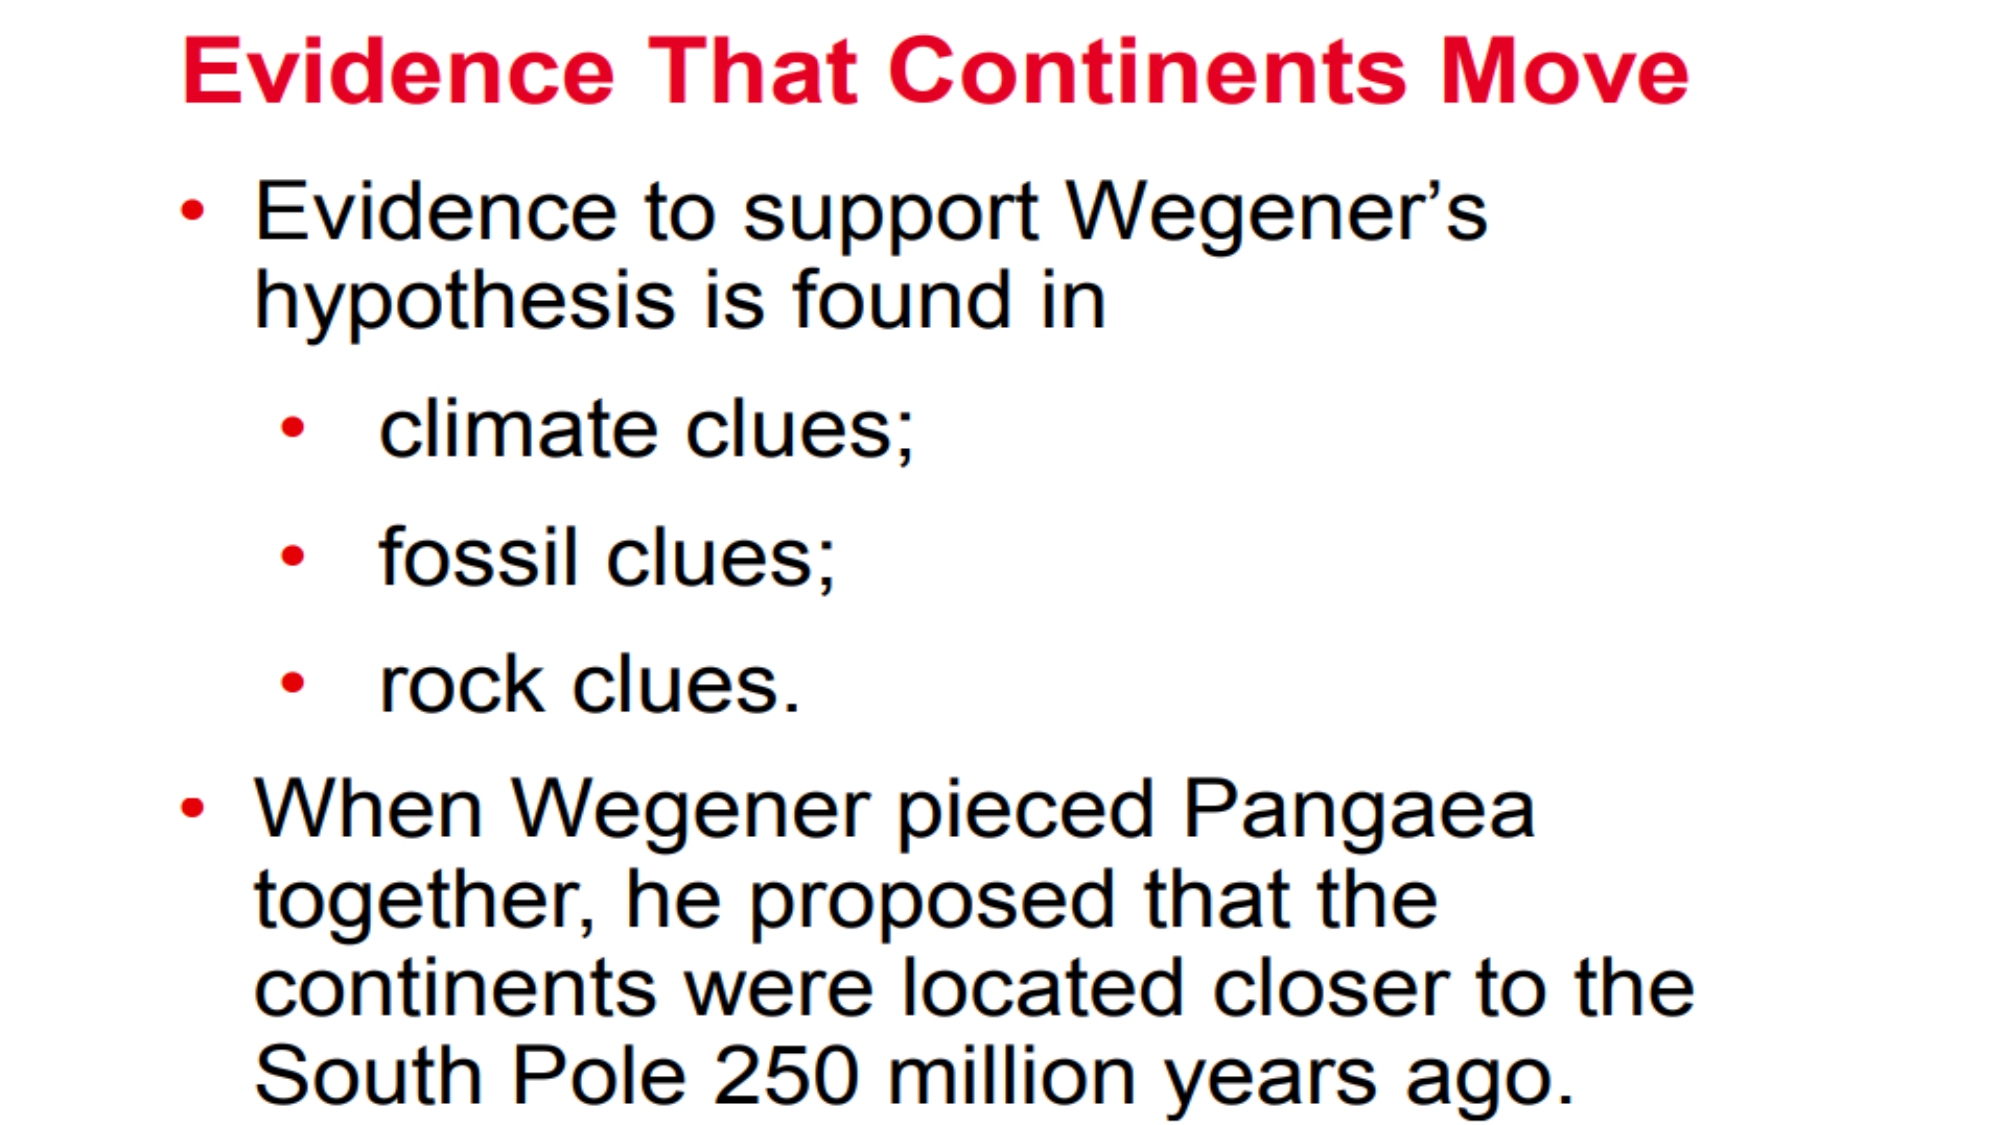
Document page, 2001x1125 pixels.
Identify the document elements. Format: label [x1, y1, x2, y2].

list [162, 9, 1771, 1125]
